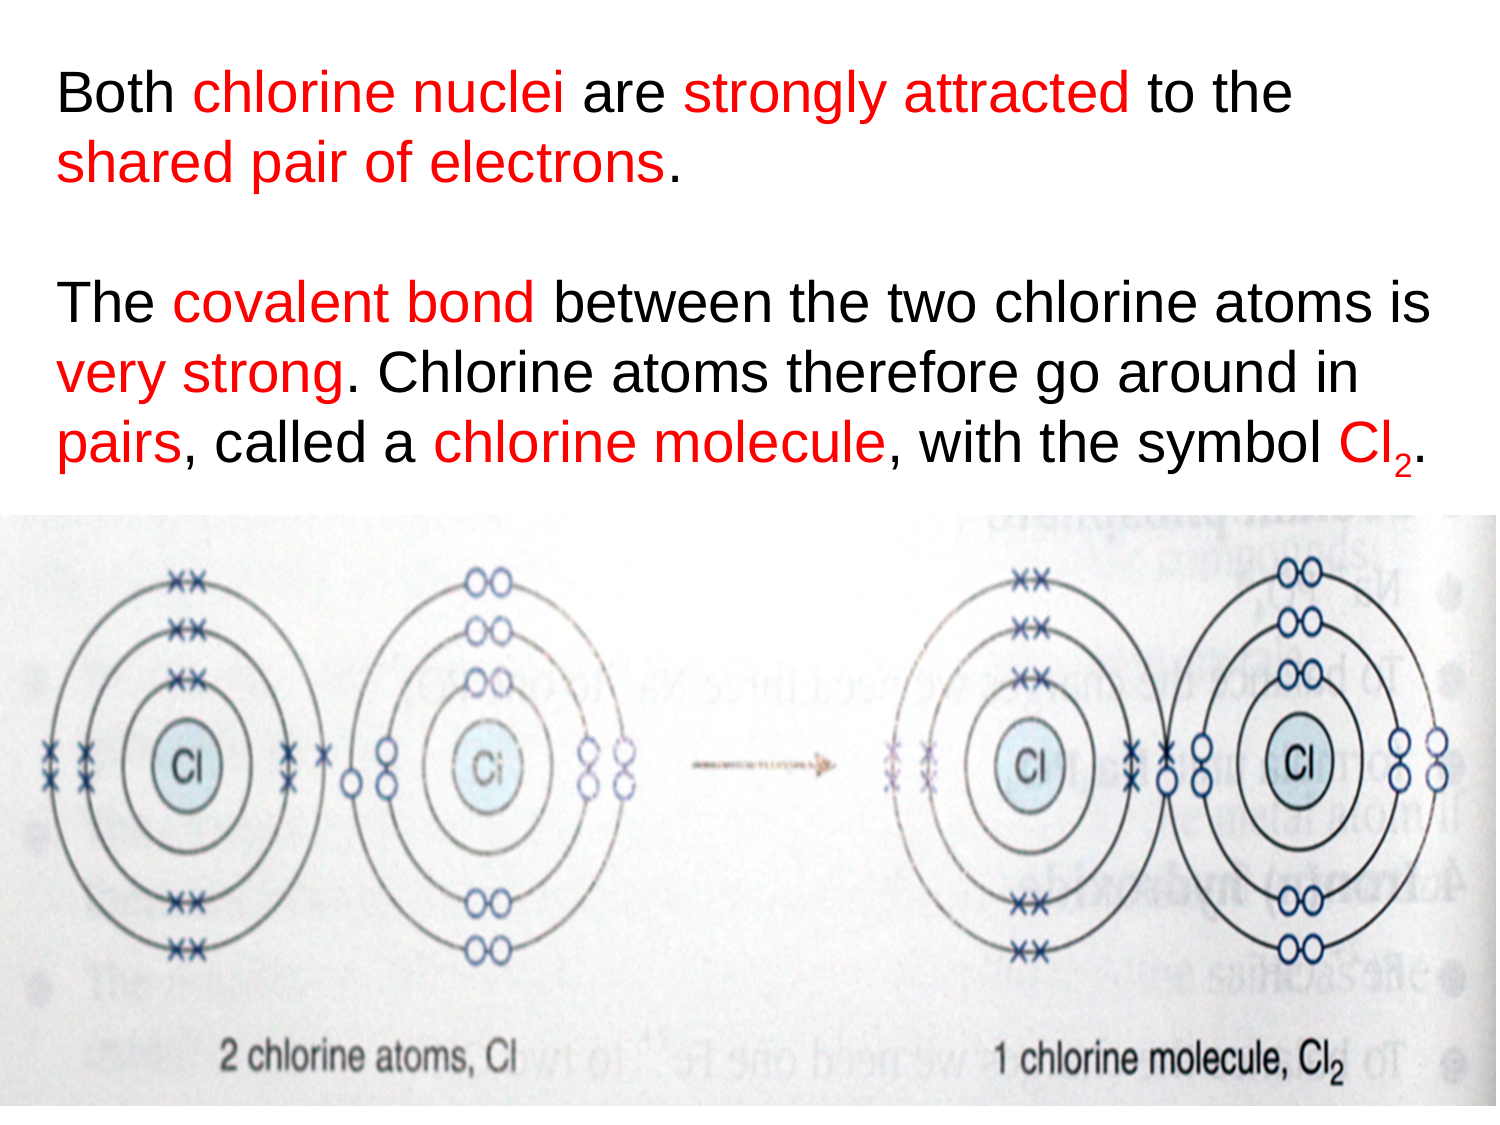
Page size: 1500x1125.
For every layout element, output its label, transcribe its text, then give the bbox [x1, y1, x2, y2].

picture [0, 514, 1496, 1106]
text_box Both chlorine nuclei are strongly attracted to the shared pair of electrons. The covalent bond between the two chlorine atoms is very strong. Chlorine atoms therefore go around in pairs, called a chlorine molecule, with the symbol Cl2. [41, 47, 1459, 492]
